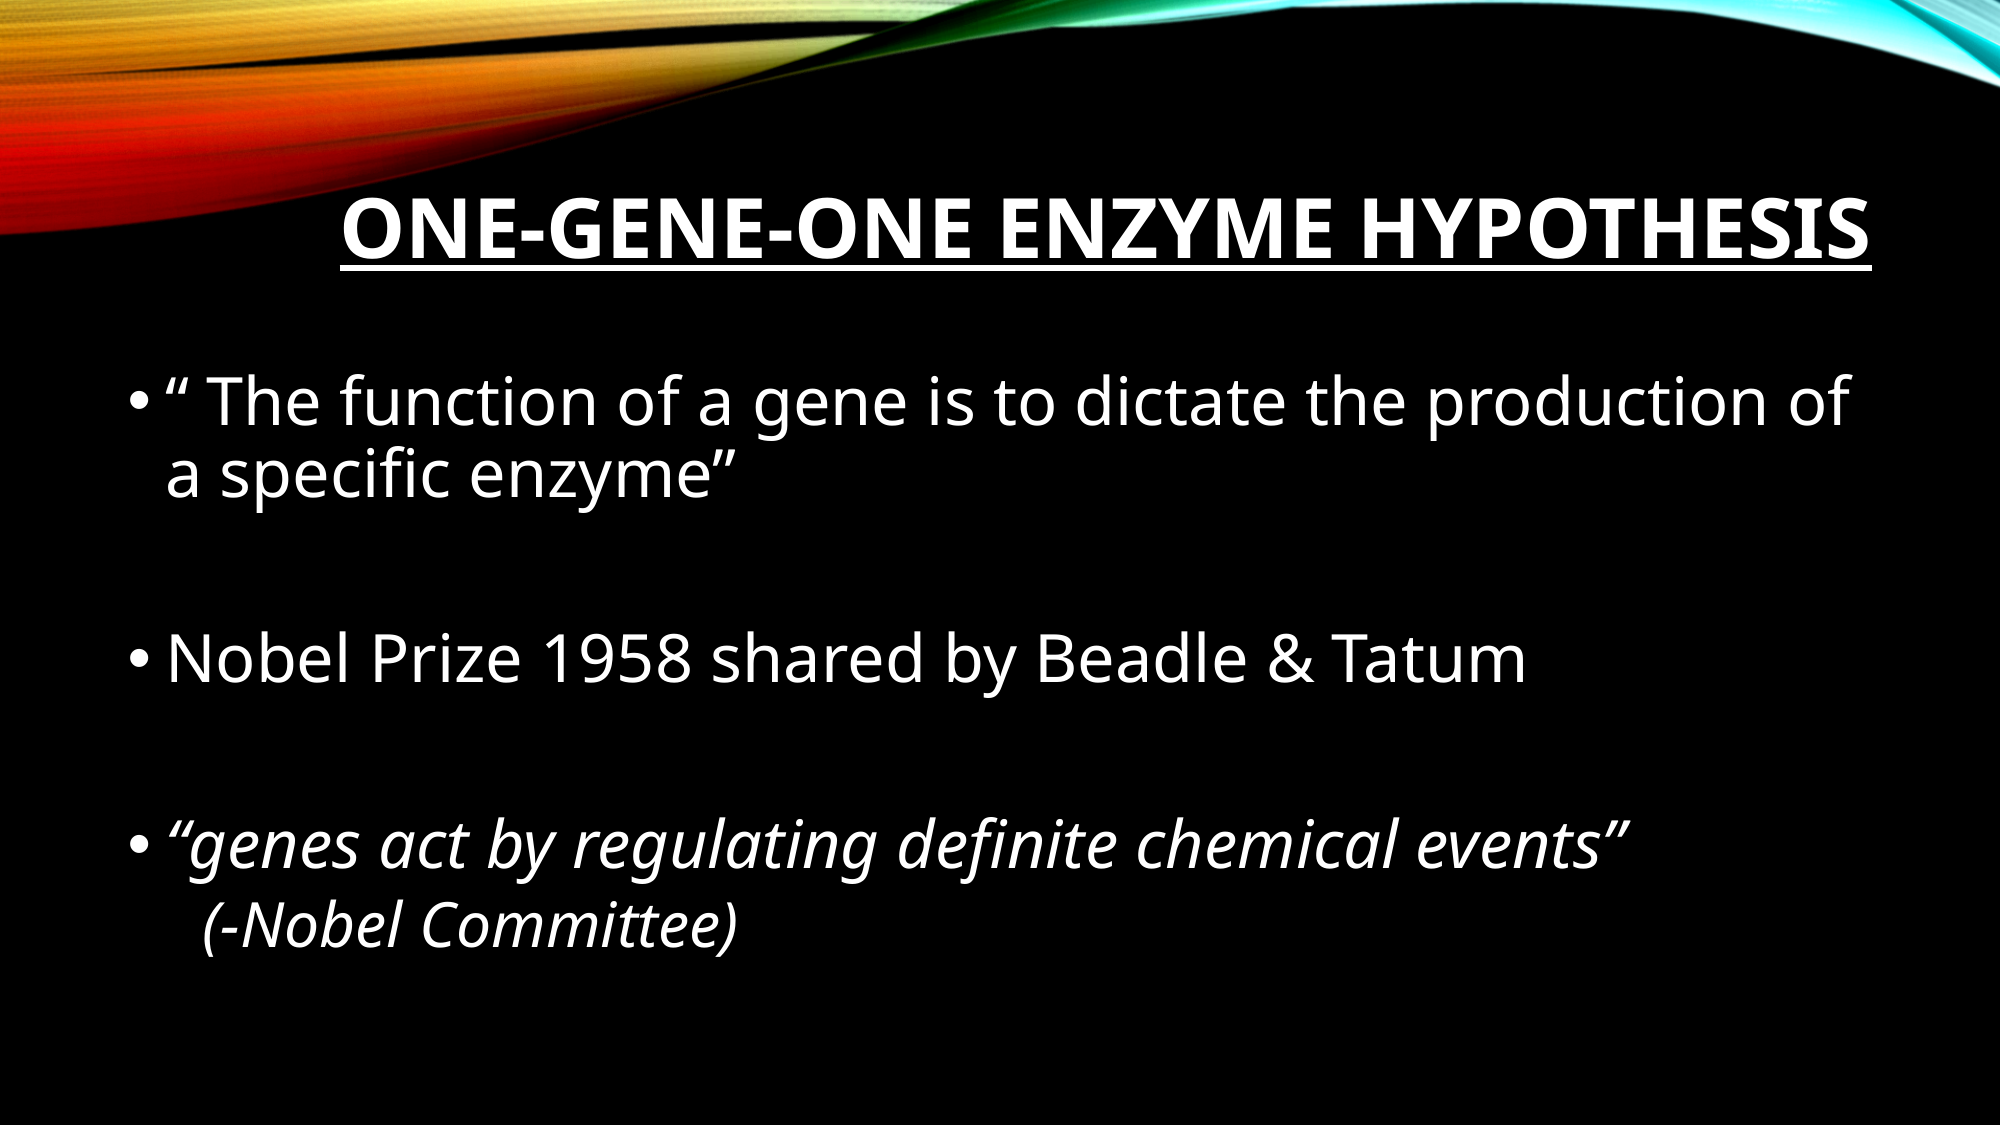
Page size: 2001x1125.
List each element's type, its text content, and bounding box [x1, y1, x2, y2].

title One-Gene-One Enzyme Hypothesis [259, 125, 1888, 338]
list “ The function of a gene is to dictate the production of a specific enzyme” Nobel Prize 1958 shared by Beadle & Tatum “genes act by regulating definite chemical events” (-Nobel Committee) [112, 360, 1888, 1021]
picture [0, 0, 2000, 237]
